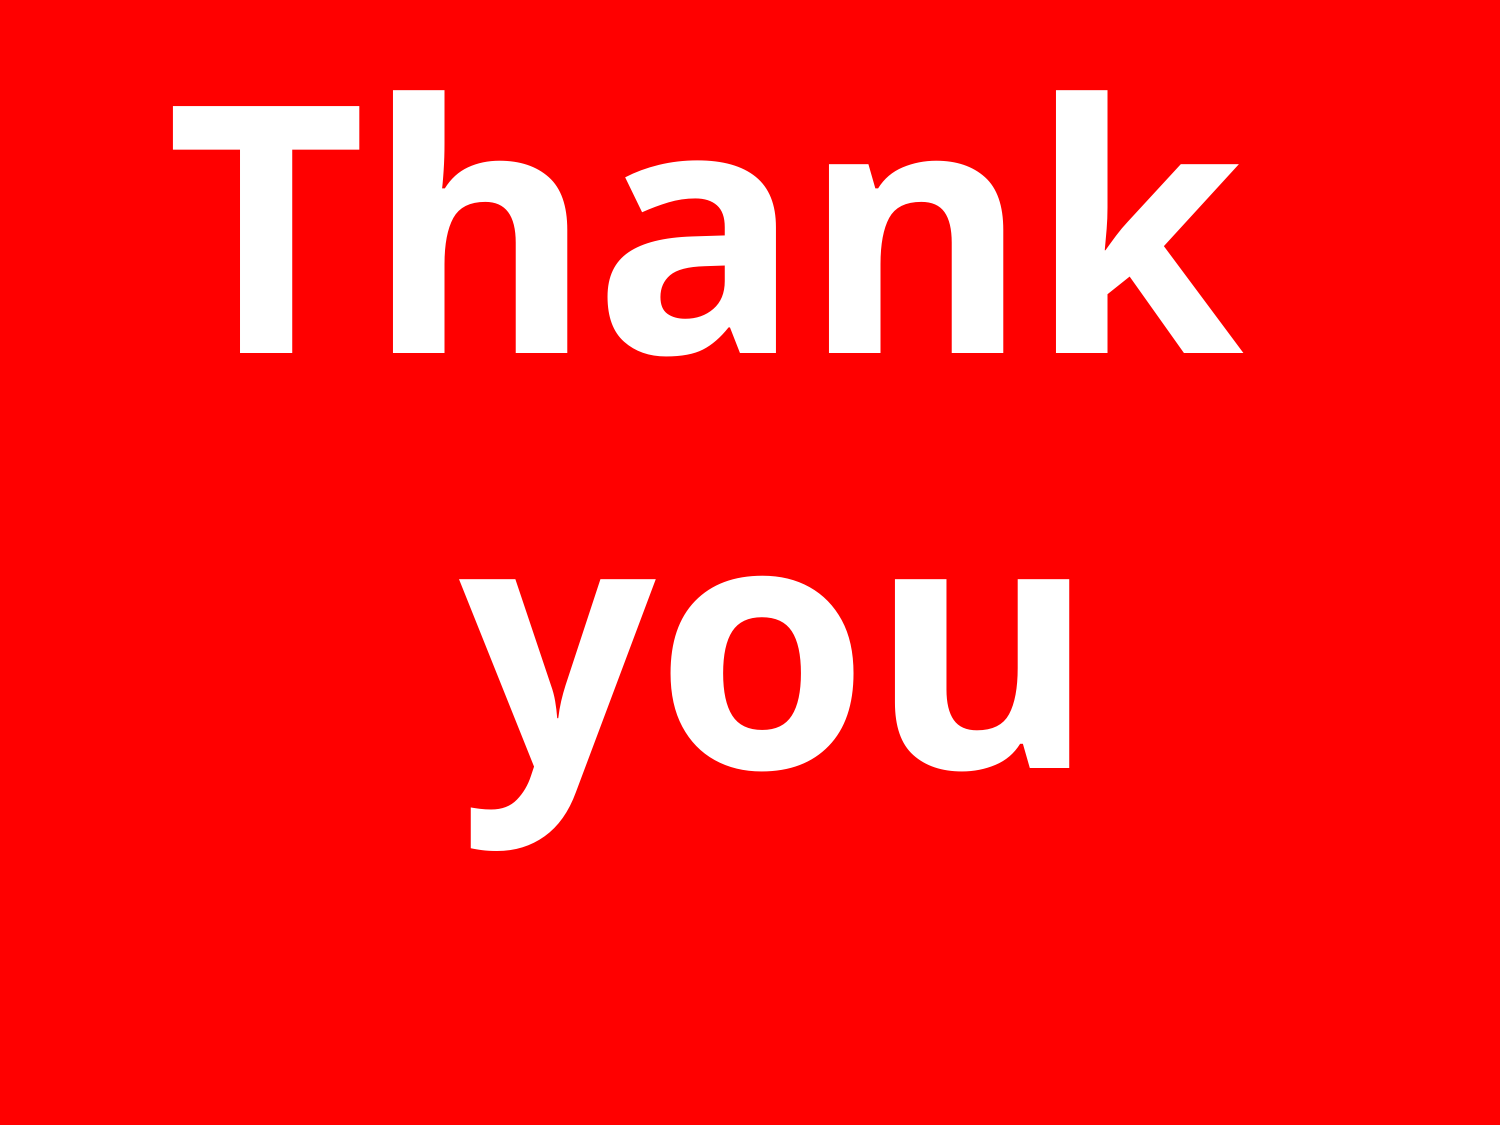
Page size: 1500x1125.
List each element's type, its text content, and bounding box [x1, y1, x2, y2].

list Thank you [0, 0, 1500, 1125]
